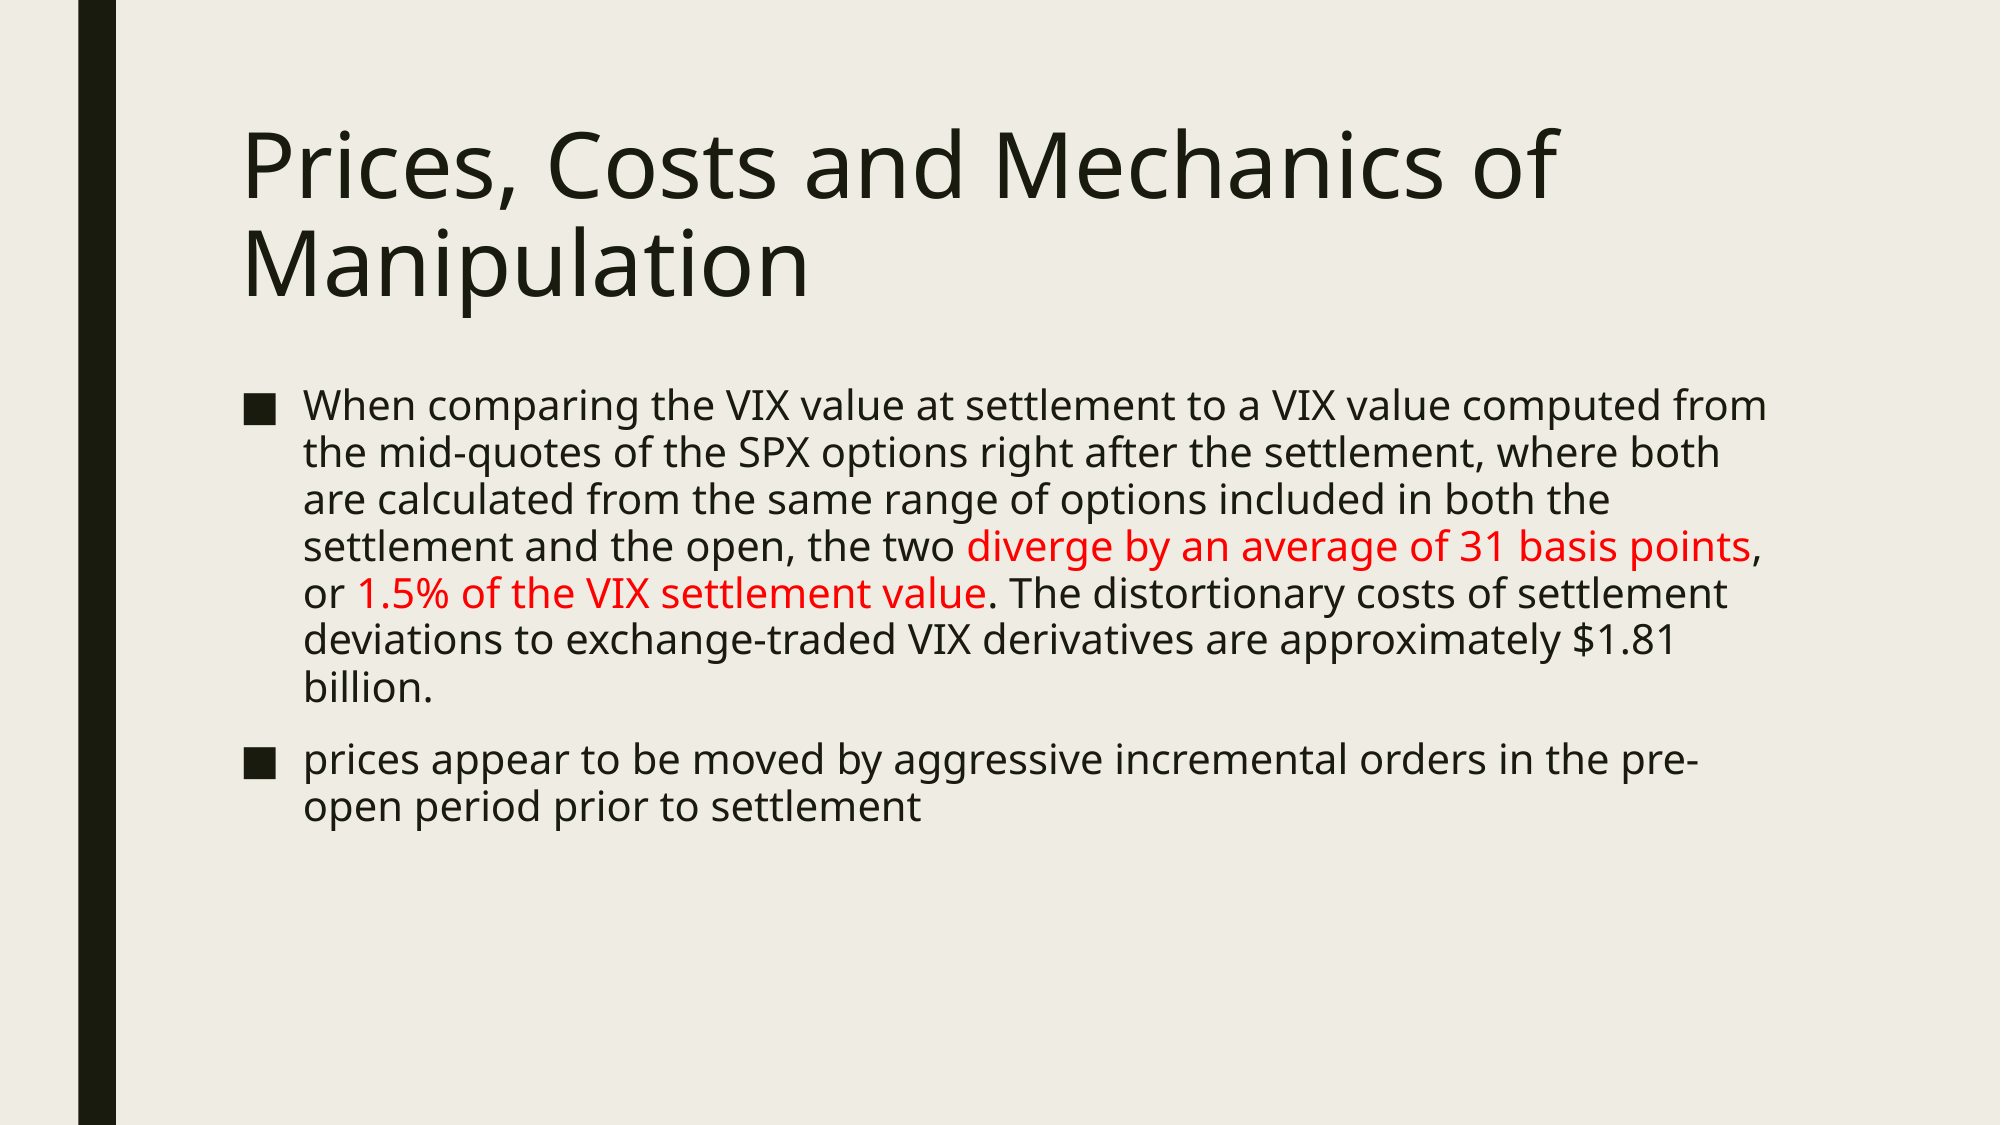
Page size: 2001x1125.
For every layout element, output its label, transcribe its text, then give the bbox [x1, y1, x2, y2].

title Prices, Costs and Mechanics of Manipulation [225, 112, 1800, 357]
list When comparing the VIX value at settlement to a VIX value computed from the mid-quotes of the SPX options right after the settlement, where both are calculated from the same range of options included in both the settlement and the open, the two diverge by an average of 31 basis points, or 1.5% of the VIX settlement value. The distortionary costs of settlement deviations to exchange-traded VIX derivatives are approximately $1.81 billion. prices appear to be moved by aggressive incremental orders in the pre-open period prior to settlement [225, 375, 1800, 963]
